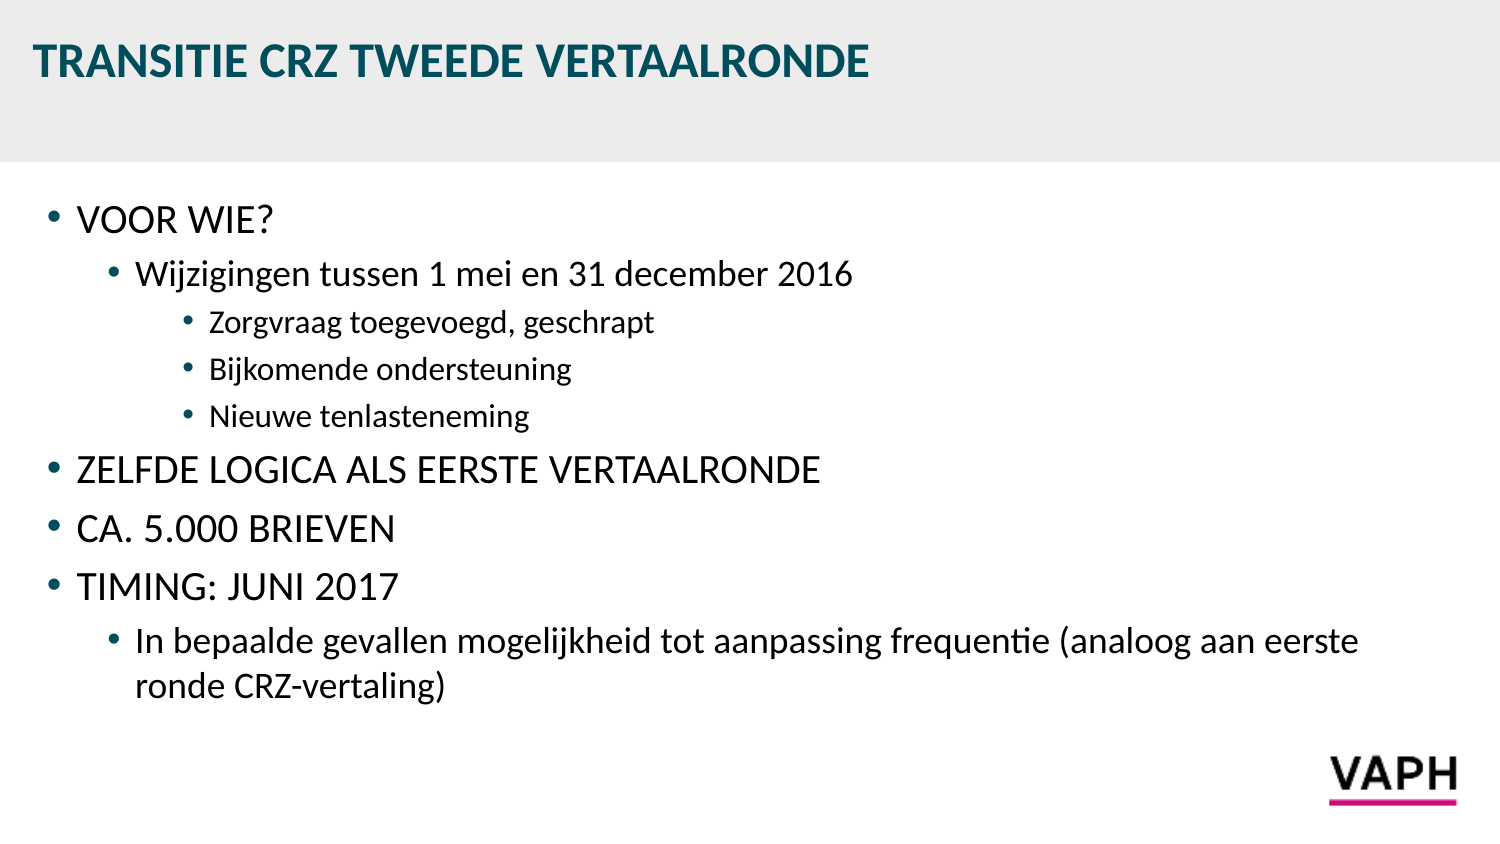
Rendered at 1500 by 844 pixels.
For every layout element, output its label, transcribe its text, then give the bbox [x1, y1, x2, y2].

title TRANSITIE CRZ TWEEDE VERTAALRONDE [17, 20, 1459, 139]
picture [1328, 752, 1458, 809]
list VOOR WIE? Wijzigingen tussen 1 mei en 31 december 2016 Zorgvraag toegevoegd, geschrapt Bijkomende ondersteuning Nieuwe tenlasteneming ZELFDE LOGICA ALS EERSTE VERTAALRONDE CA. 5.000 BRIEVEN TIMING: JUNI 2017 In bepaalde gevallen mogelijkheid tot aanpassing frequentie (analoog aan eerste ronde CRZ-vertaling) [17, 184, 1459, 741]
